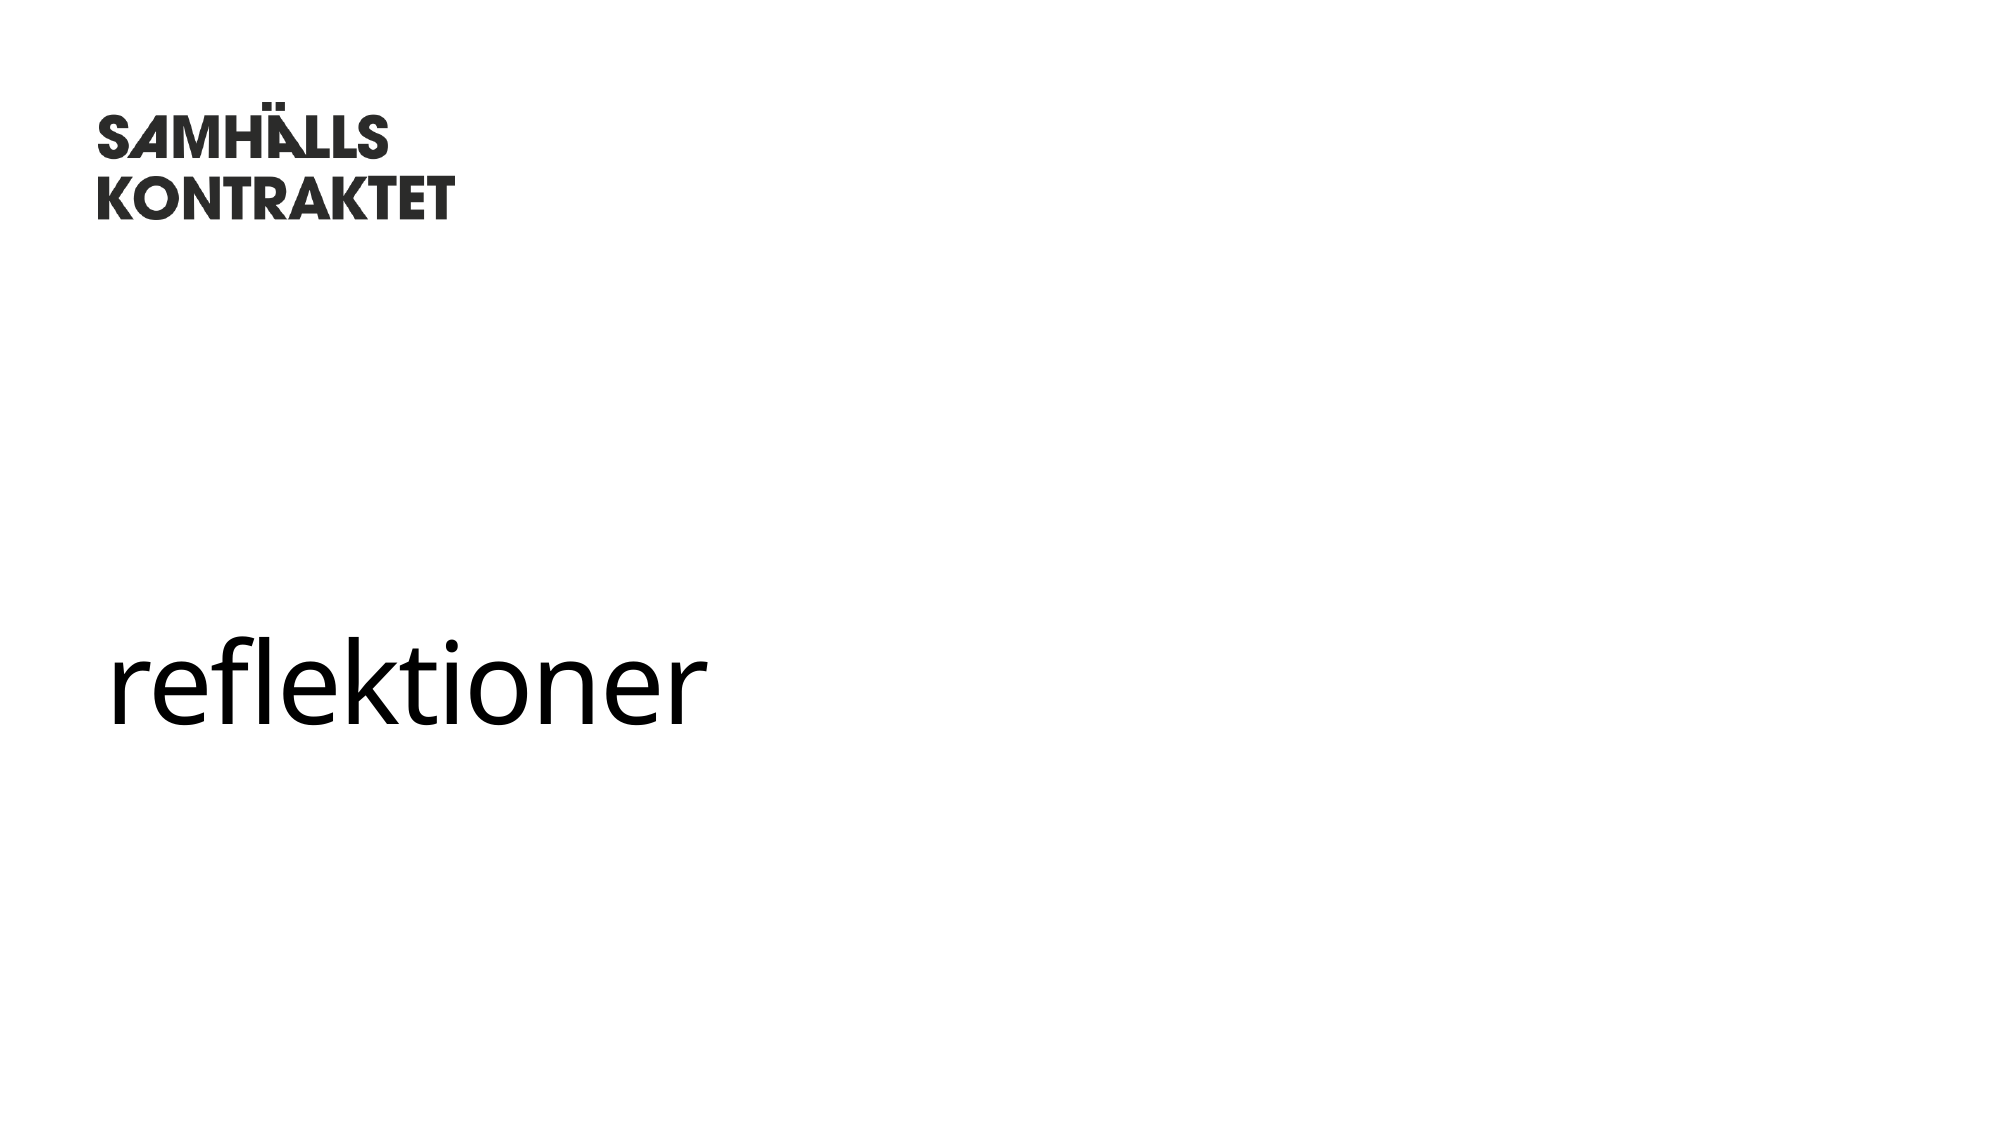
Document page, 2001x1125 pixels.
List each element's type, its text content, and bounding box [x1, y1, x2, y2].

text_box reflektioner [97, 617, 1903, 751]
picture [98, 102, 455, 220]
